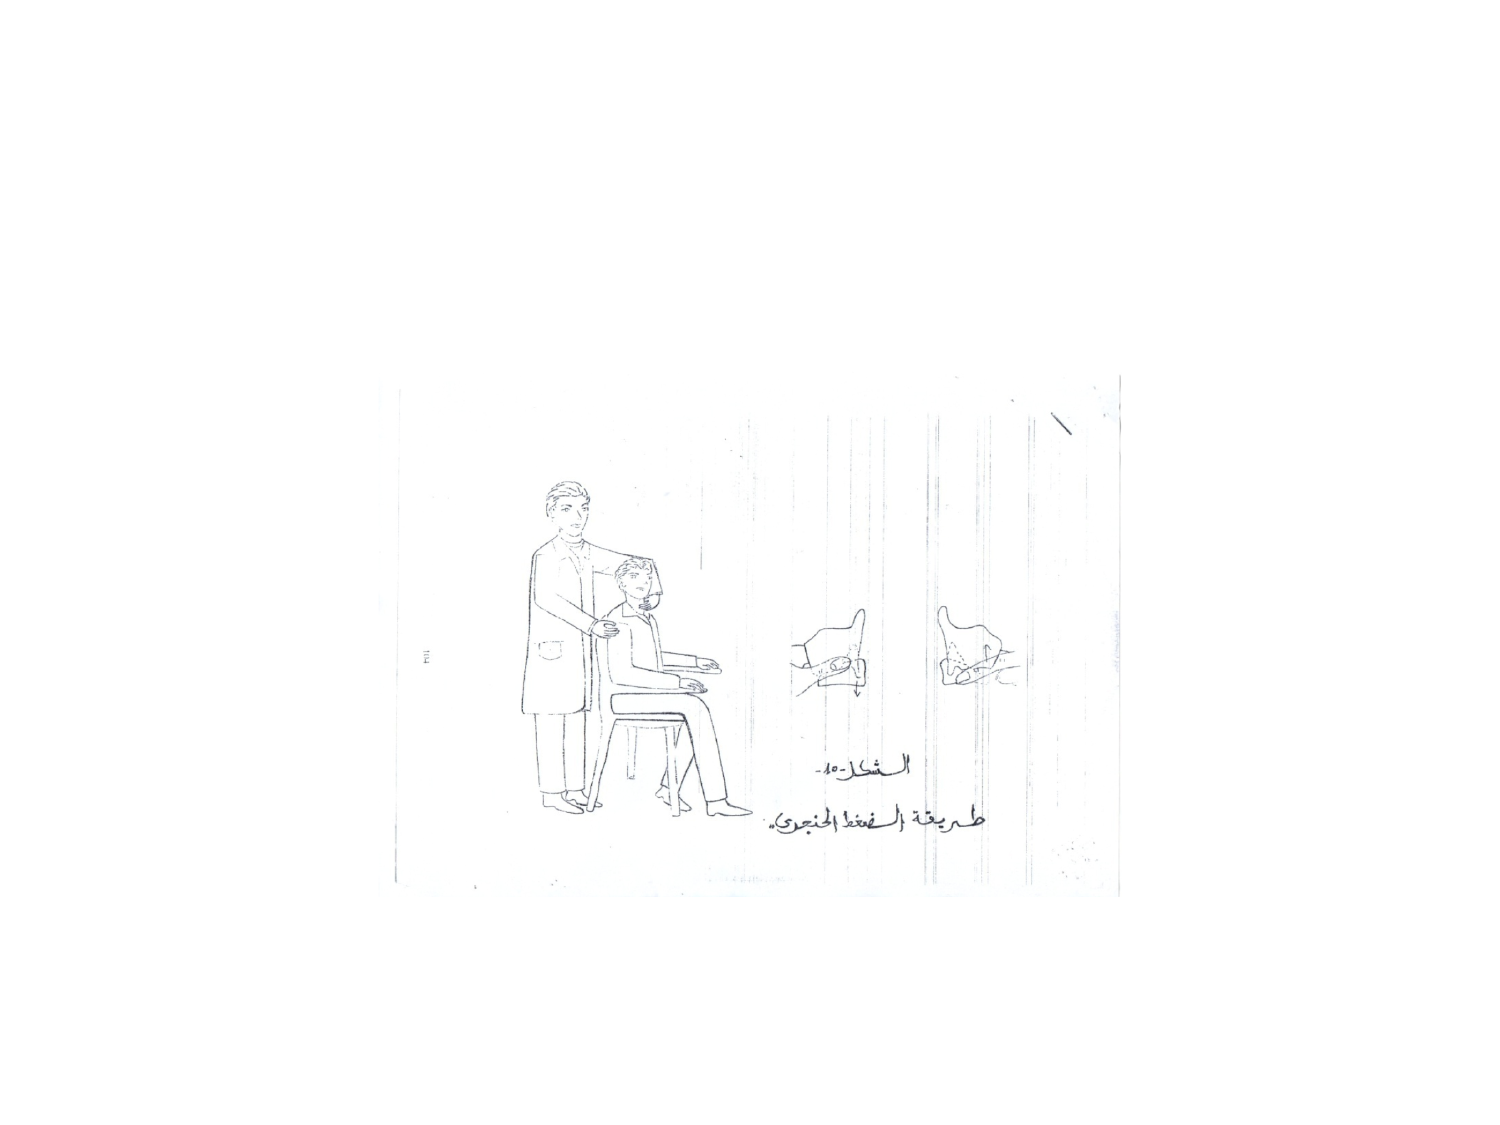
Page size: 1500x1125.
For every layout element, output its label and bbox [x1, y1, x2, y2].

picture [1013, 372, 1122, 897]
list [487, 262, 1013, 1006]
picture [379, 372, 487, 897]
